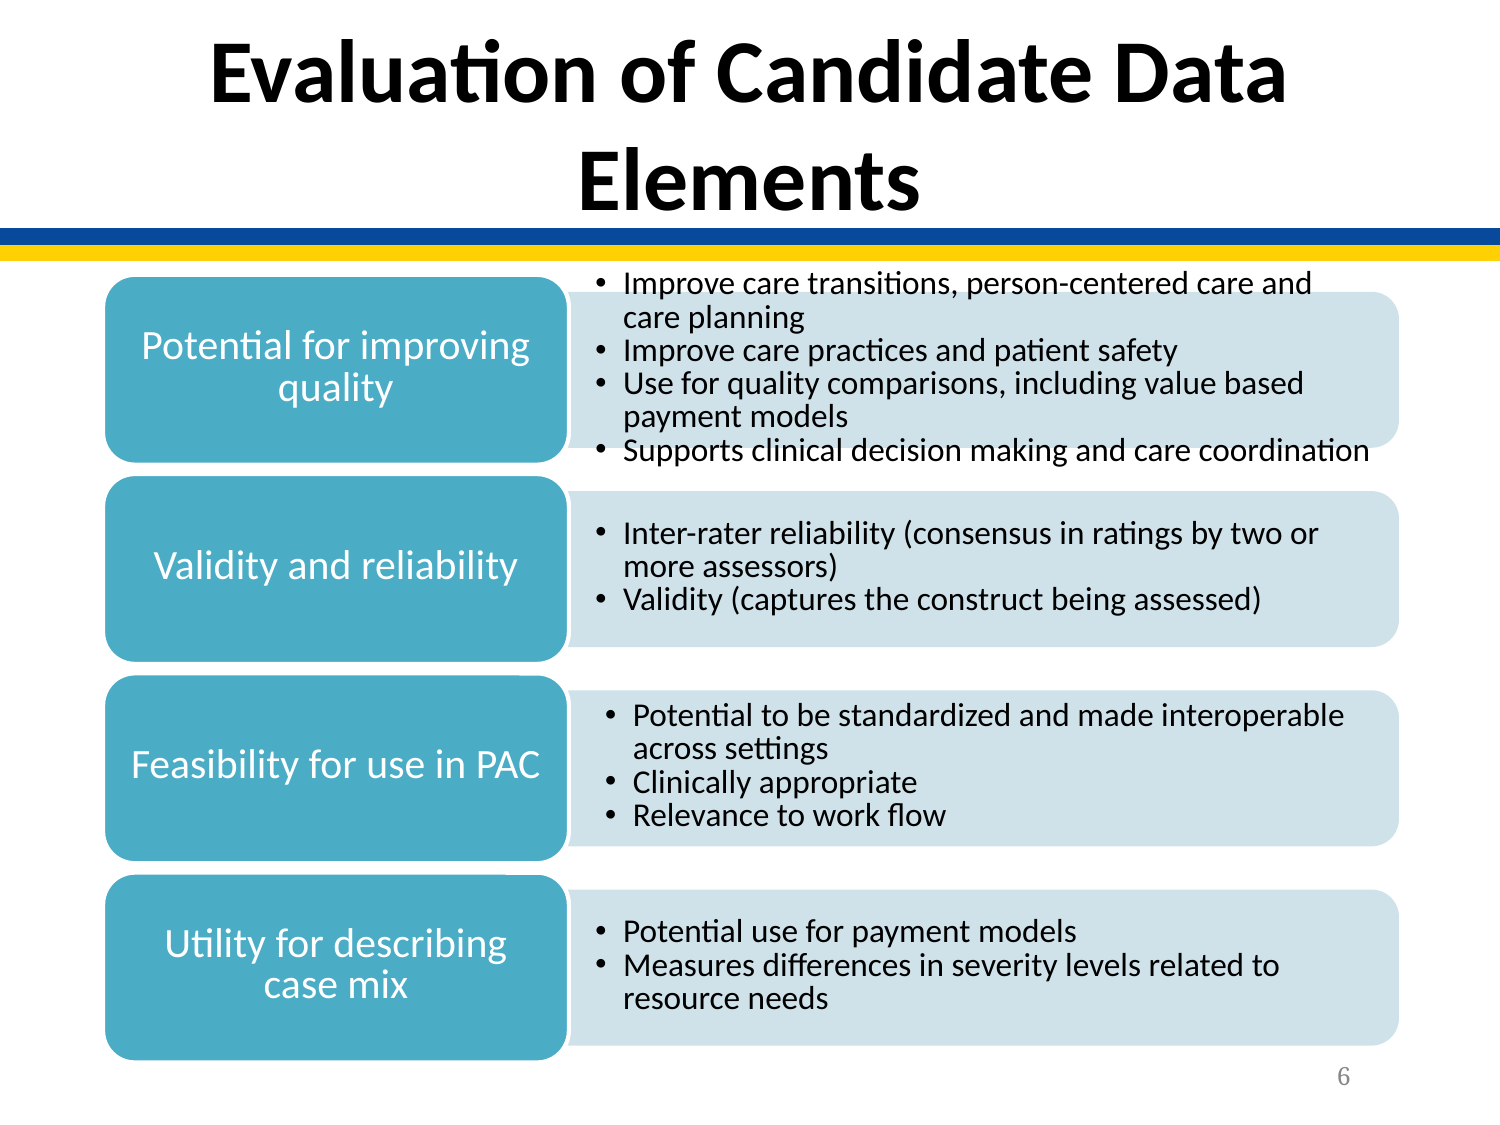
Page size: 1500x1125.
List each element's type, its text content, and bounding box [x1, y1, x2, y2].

slide_number 6 [1325, 1060, 1415, 1088]
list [102, 274, 1398, 1063]
title Evaluation of Candidate Data Elements [103, 12, 1397, 230]
